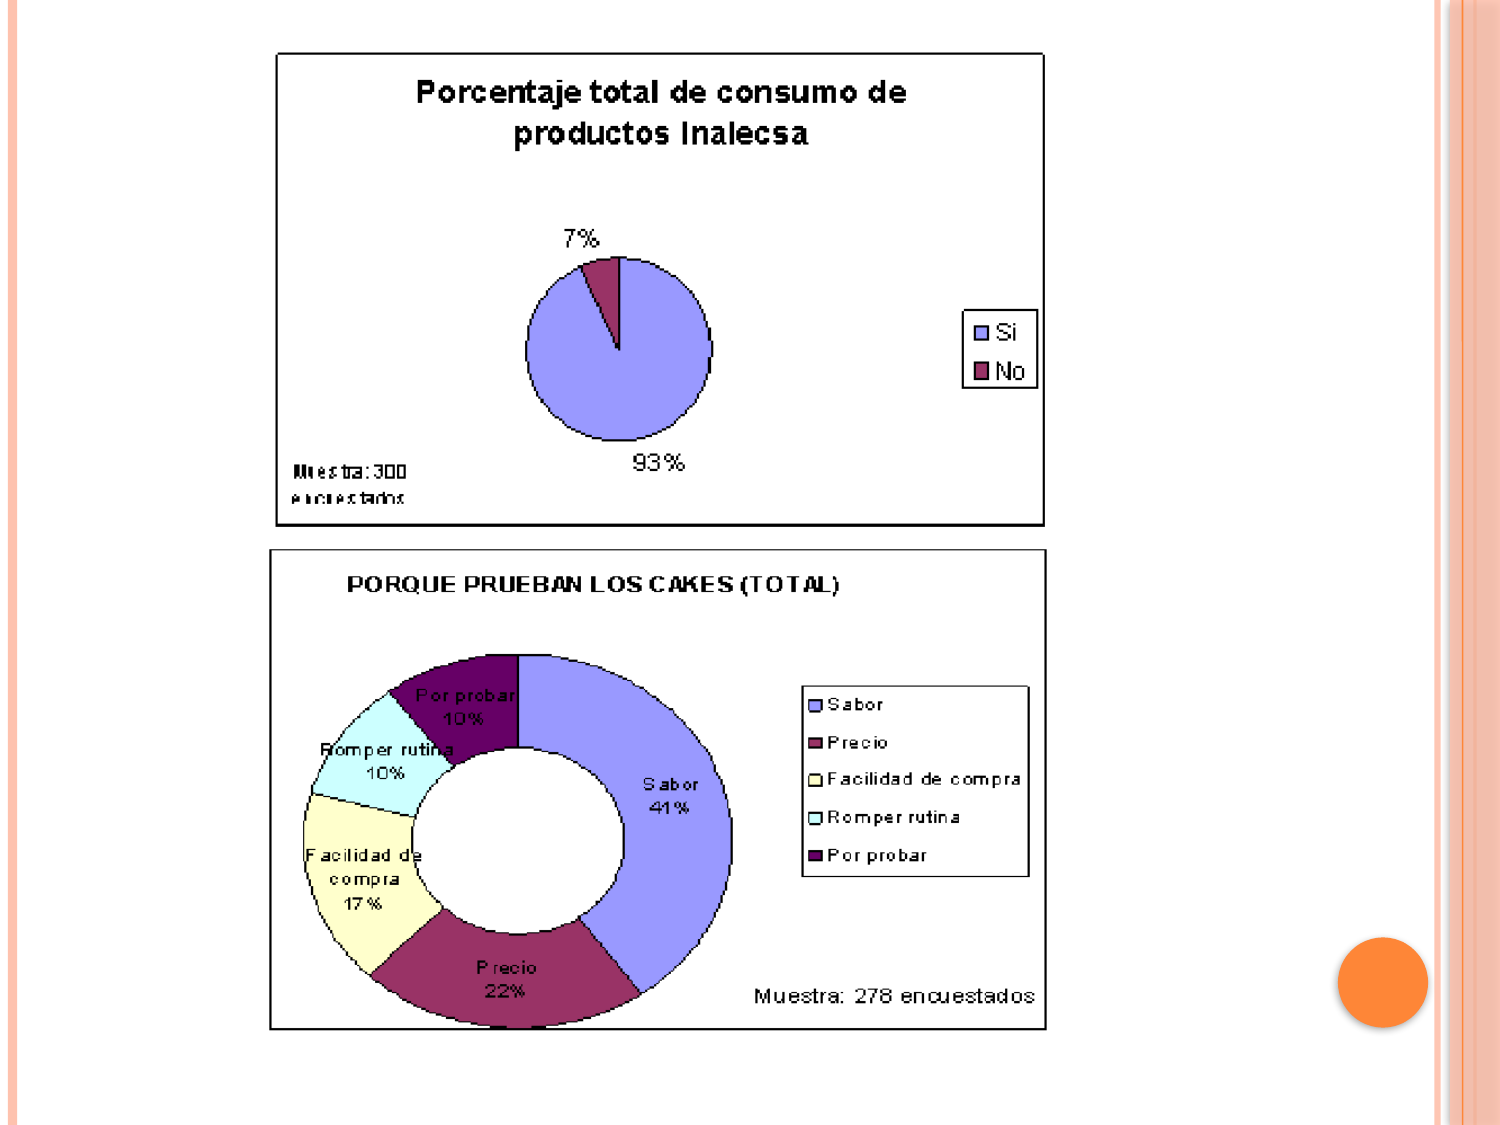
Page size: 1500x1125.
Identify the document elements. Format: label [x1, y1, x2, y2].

list [268, 46, 1058, 535]
picture [257, 538, 1067, 1045]
